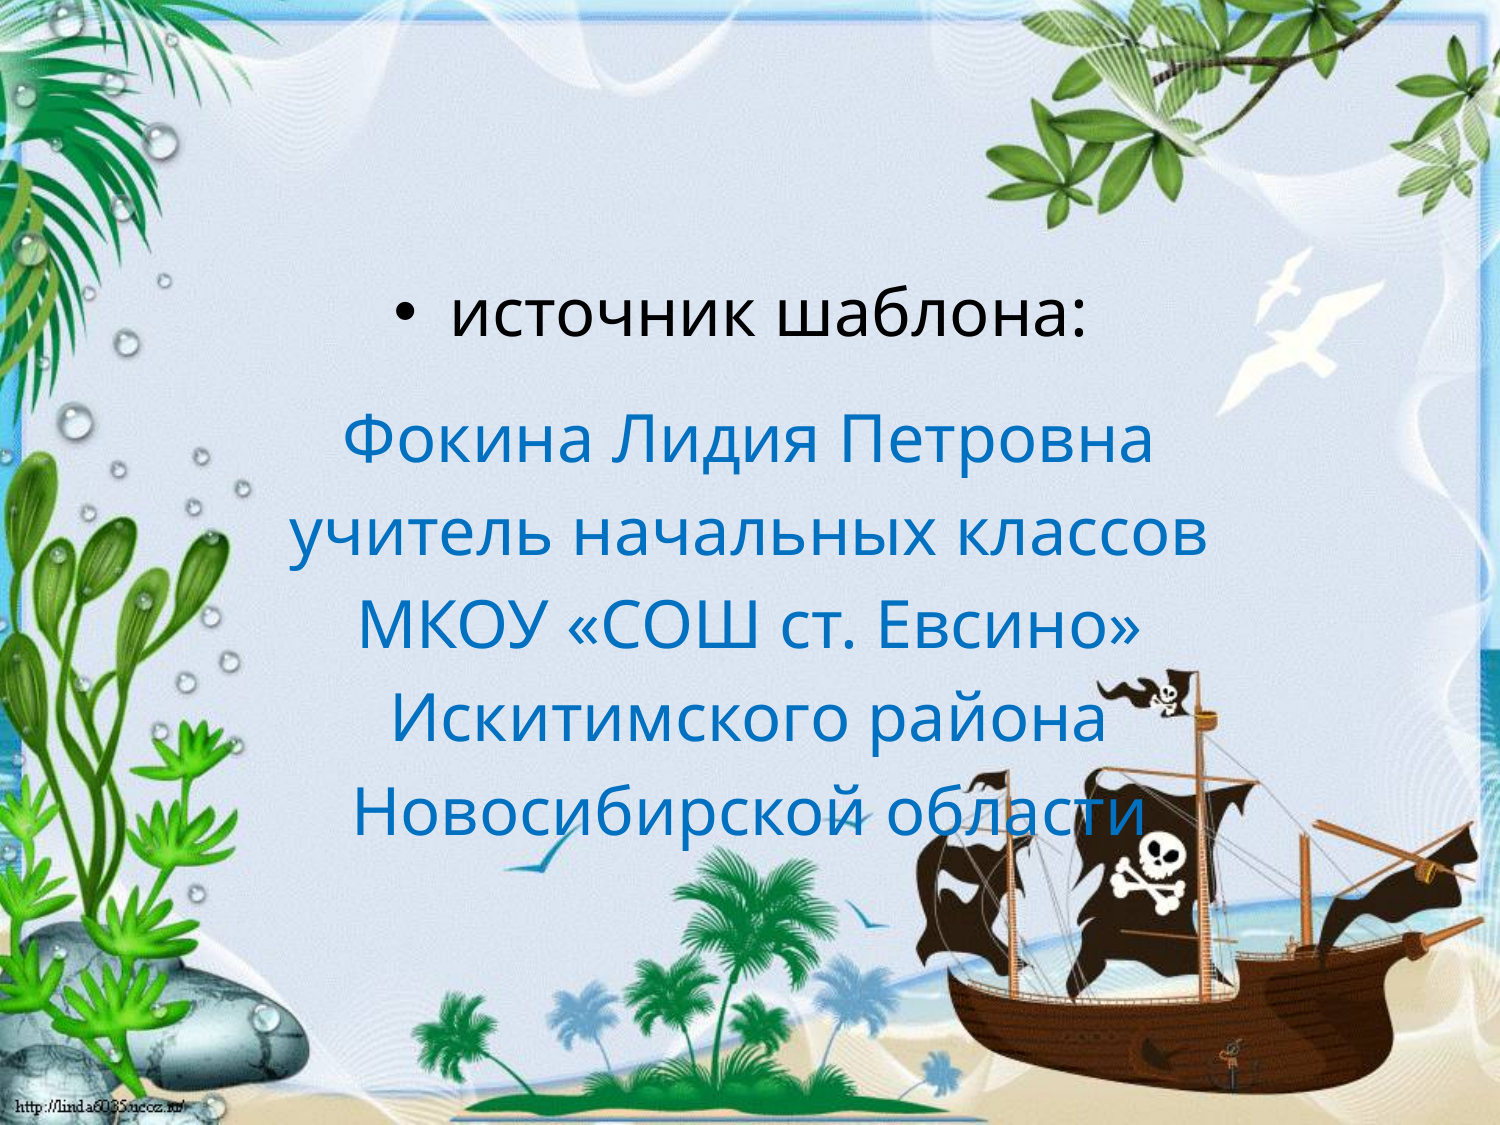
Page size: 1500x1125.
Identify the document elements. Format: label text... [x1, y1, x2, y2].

list источник шаблона: Фокина Лидия Петровна учитель начальных классов МКОУ «СОШ ст. Евсино» Искитимского района Новосибирской области [75, 262, 1425, 1005]
picture [0, 0, 1500, 1125]
